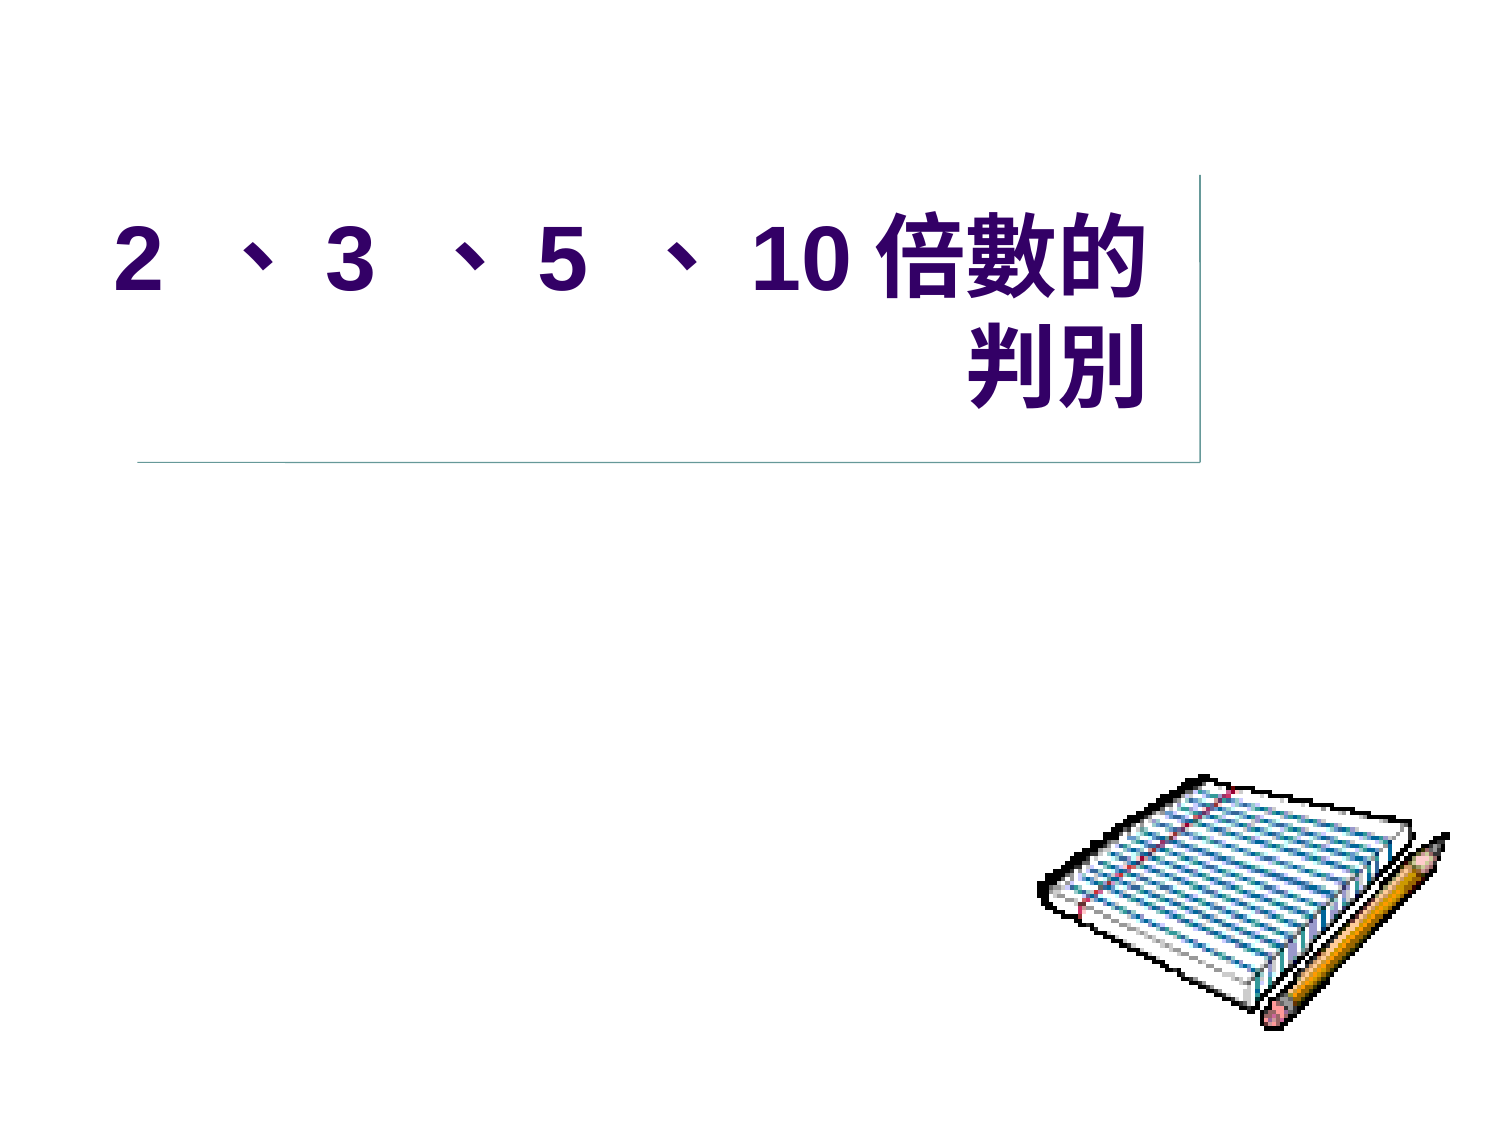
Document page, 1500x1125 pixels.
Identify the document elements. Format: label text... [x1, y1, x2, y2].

picture [1037, 774, 1451, 1031]
title 2 、3 、5 、10倍數的判別 [51, 76, 1165, 427]
